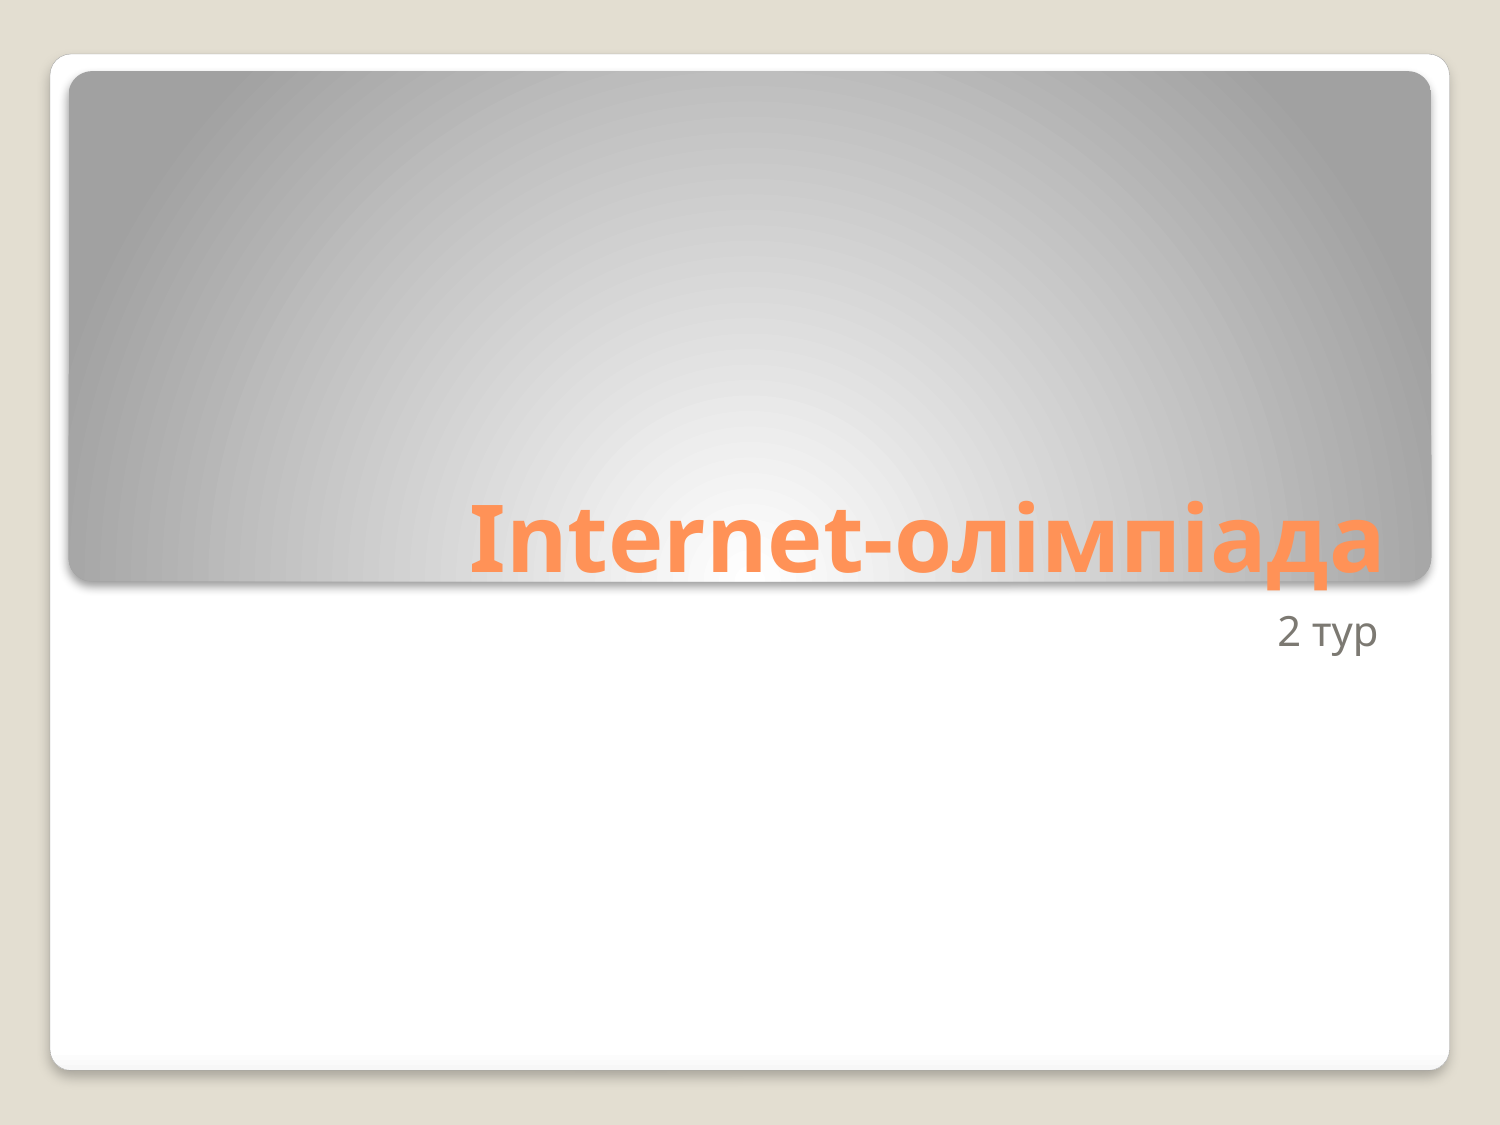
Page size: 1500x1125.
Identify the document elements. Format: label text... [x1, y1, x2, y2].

title Internet-олімпіада [118, 298, 1394, 599]
subtitle 2 тур [118, 604, 1394, 755]
